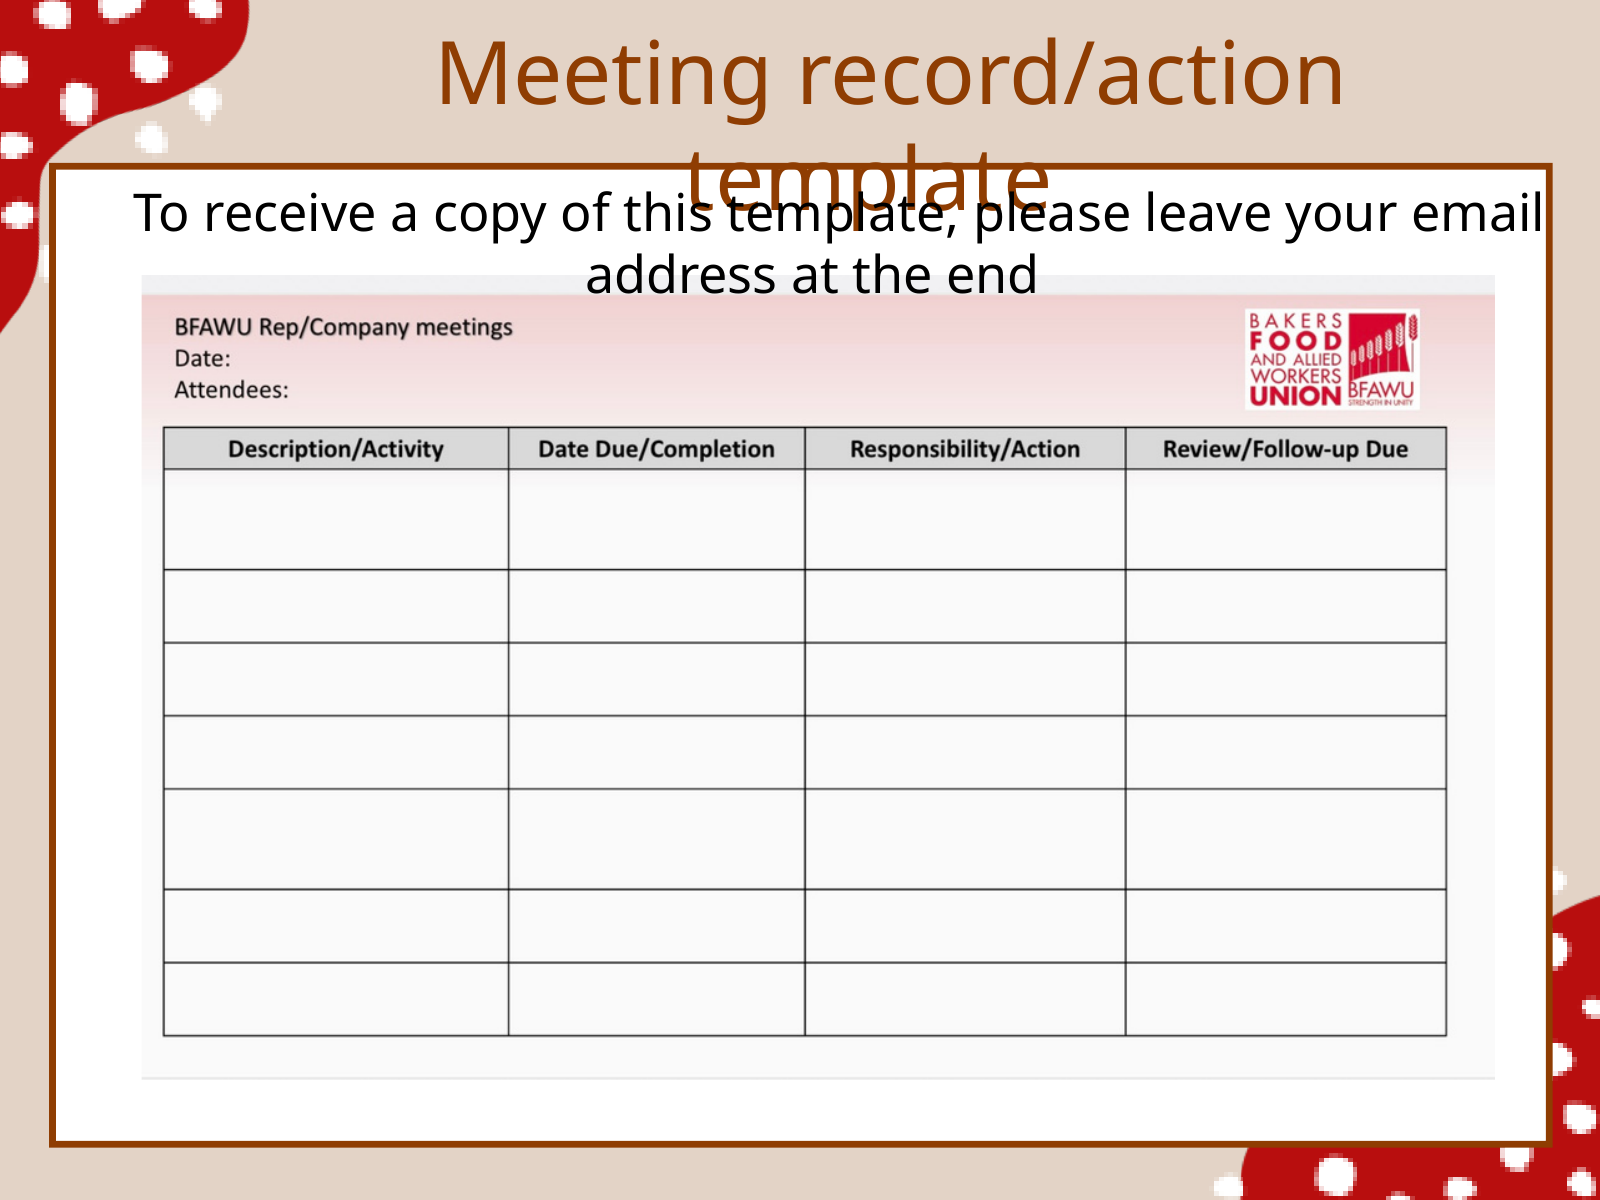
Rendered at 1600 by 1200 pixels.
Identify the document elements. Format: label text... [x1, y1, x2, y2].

picture [0, 0, 318, 352]
text_box Meeting record/action template [413, 16, 1369, 161]
picture [1143, 809, 1600, 1200]
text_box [48, 162, 1553, 1148]
picture [141, 274, 1496, 1081]
